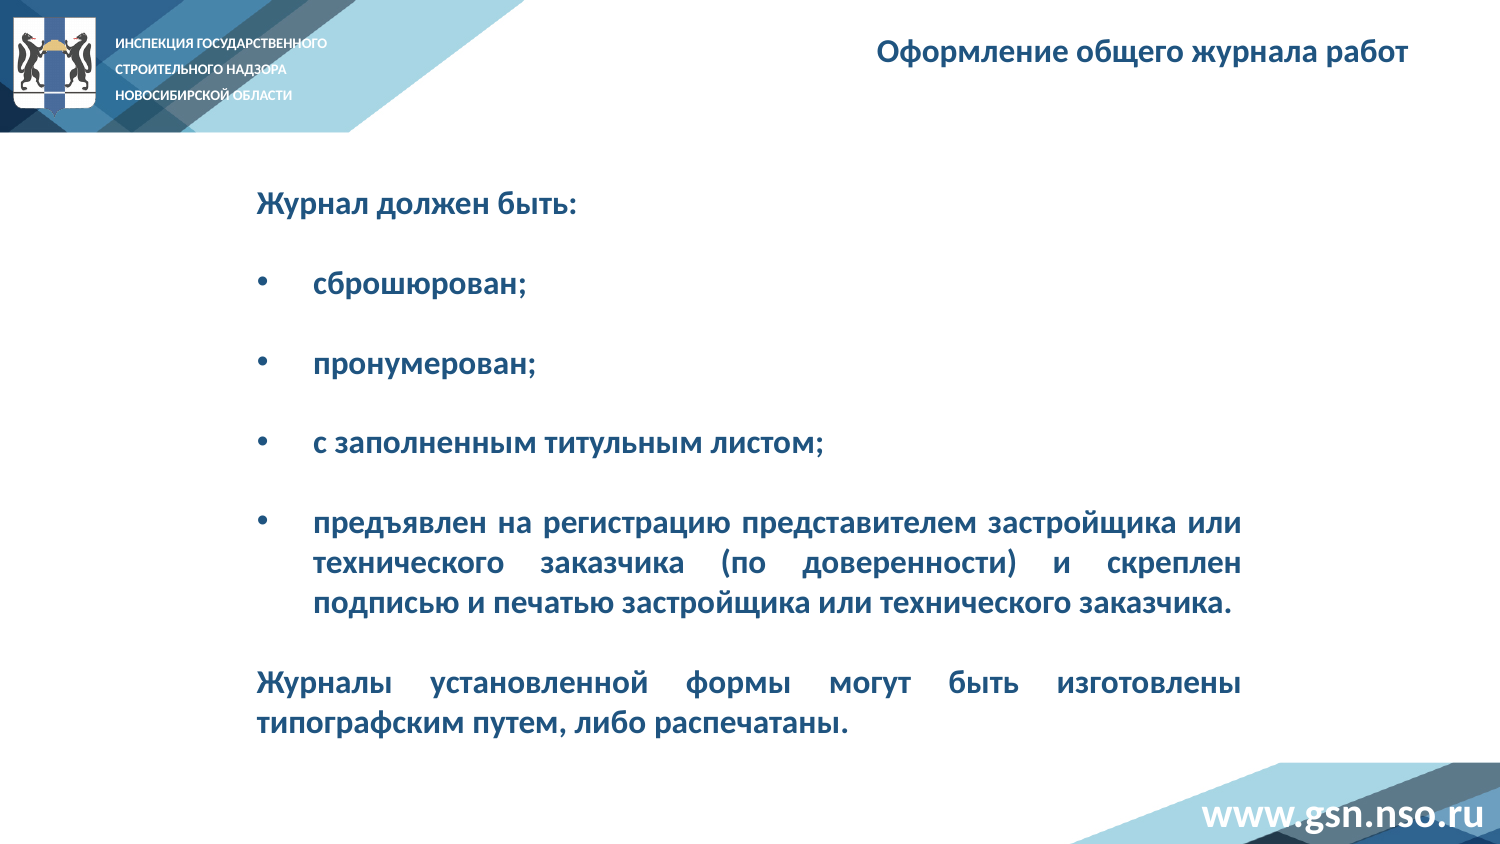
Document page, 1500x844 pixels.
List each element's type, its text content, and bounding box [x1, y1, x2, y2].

text_box Журнал должен быть: сброшюрован; пронумерован; с заполненным титульным листом; предъявлен на регистрацию представителем застройщика или технического заказчика (по доверенности) и скреплен подписью и печатью застройщика или технического заказчика. Журналы установленной формы могут быть изготовлены типографским путем, либо распечатаны. [242, 173, 1259, 748]
picture [0, 0, 1500, 844]
text_box Оформление общего журнала работ [489, 22, 1425, 77]
text_box www.gsn.nso.ru [1096, 778, 1500, 843]
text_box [13, 17, 366, 118]
